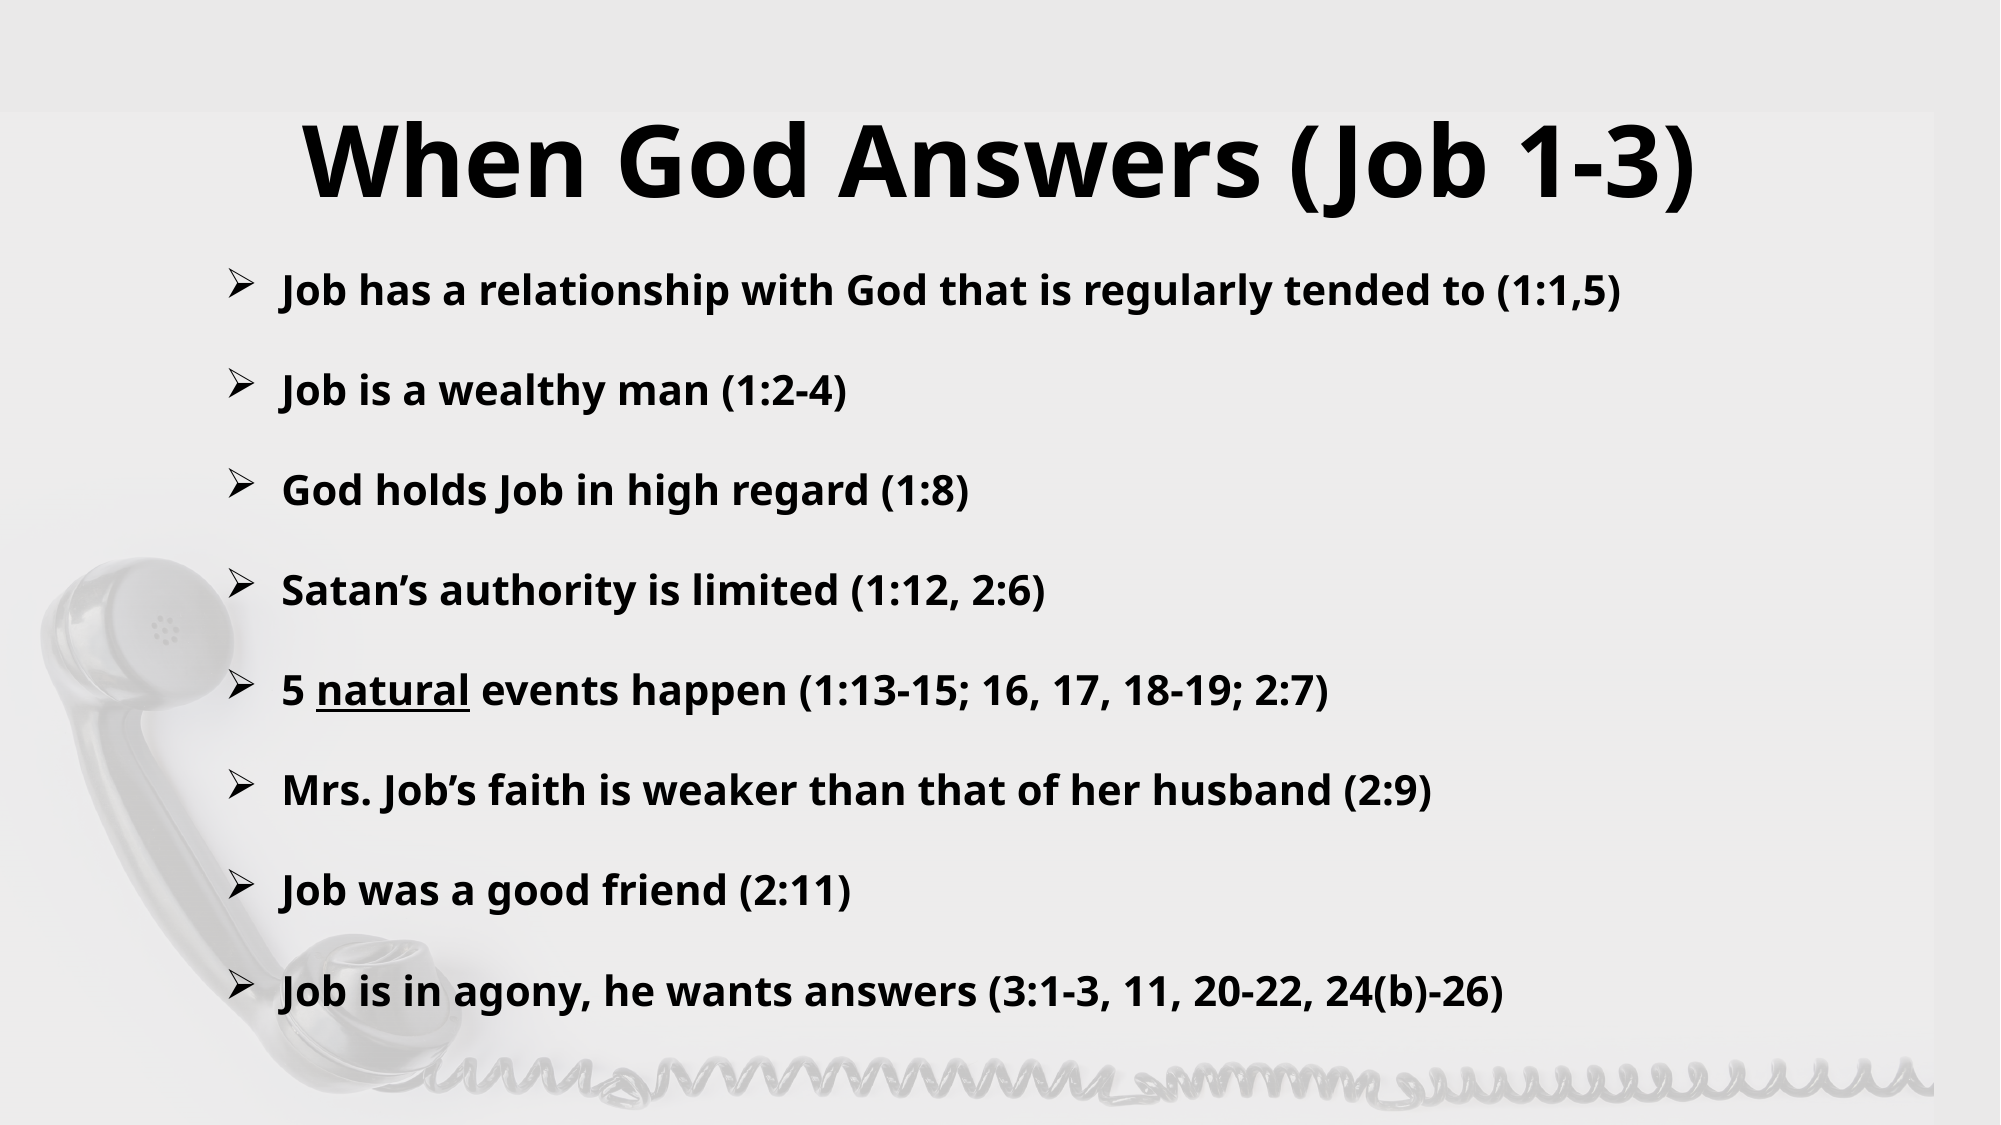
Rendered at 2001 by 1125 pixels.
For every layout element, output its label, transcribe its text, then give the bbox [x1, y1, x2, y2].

picture [0, 112, 1934, 1125]
text_box When God Answers (Job 1-3) [47, 90, 1953, 225]
